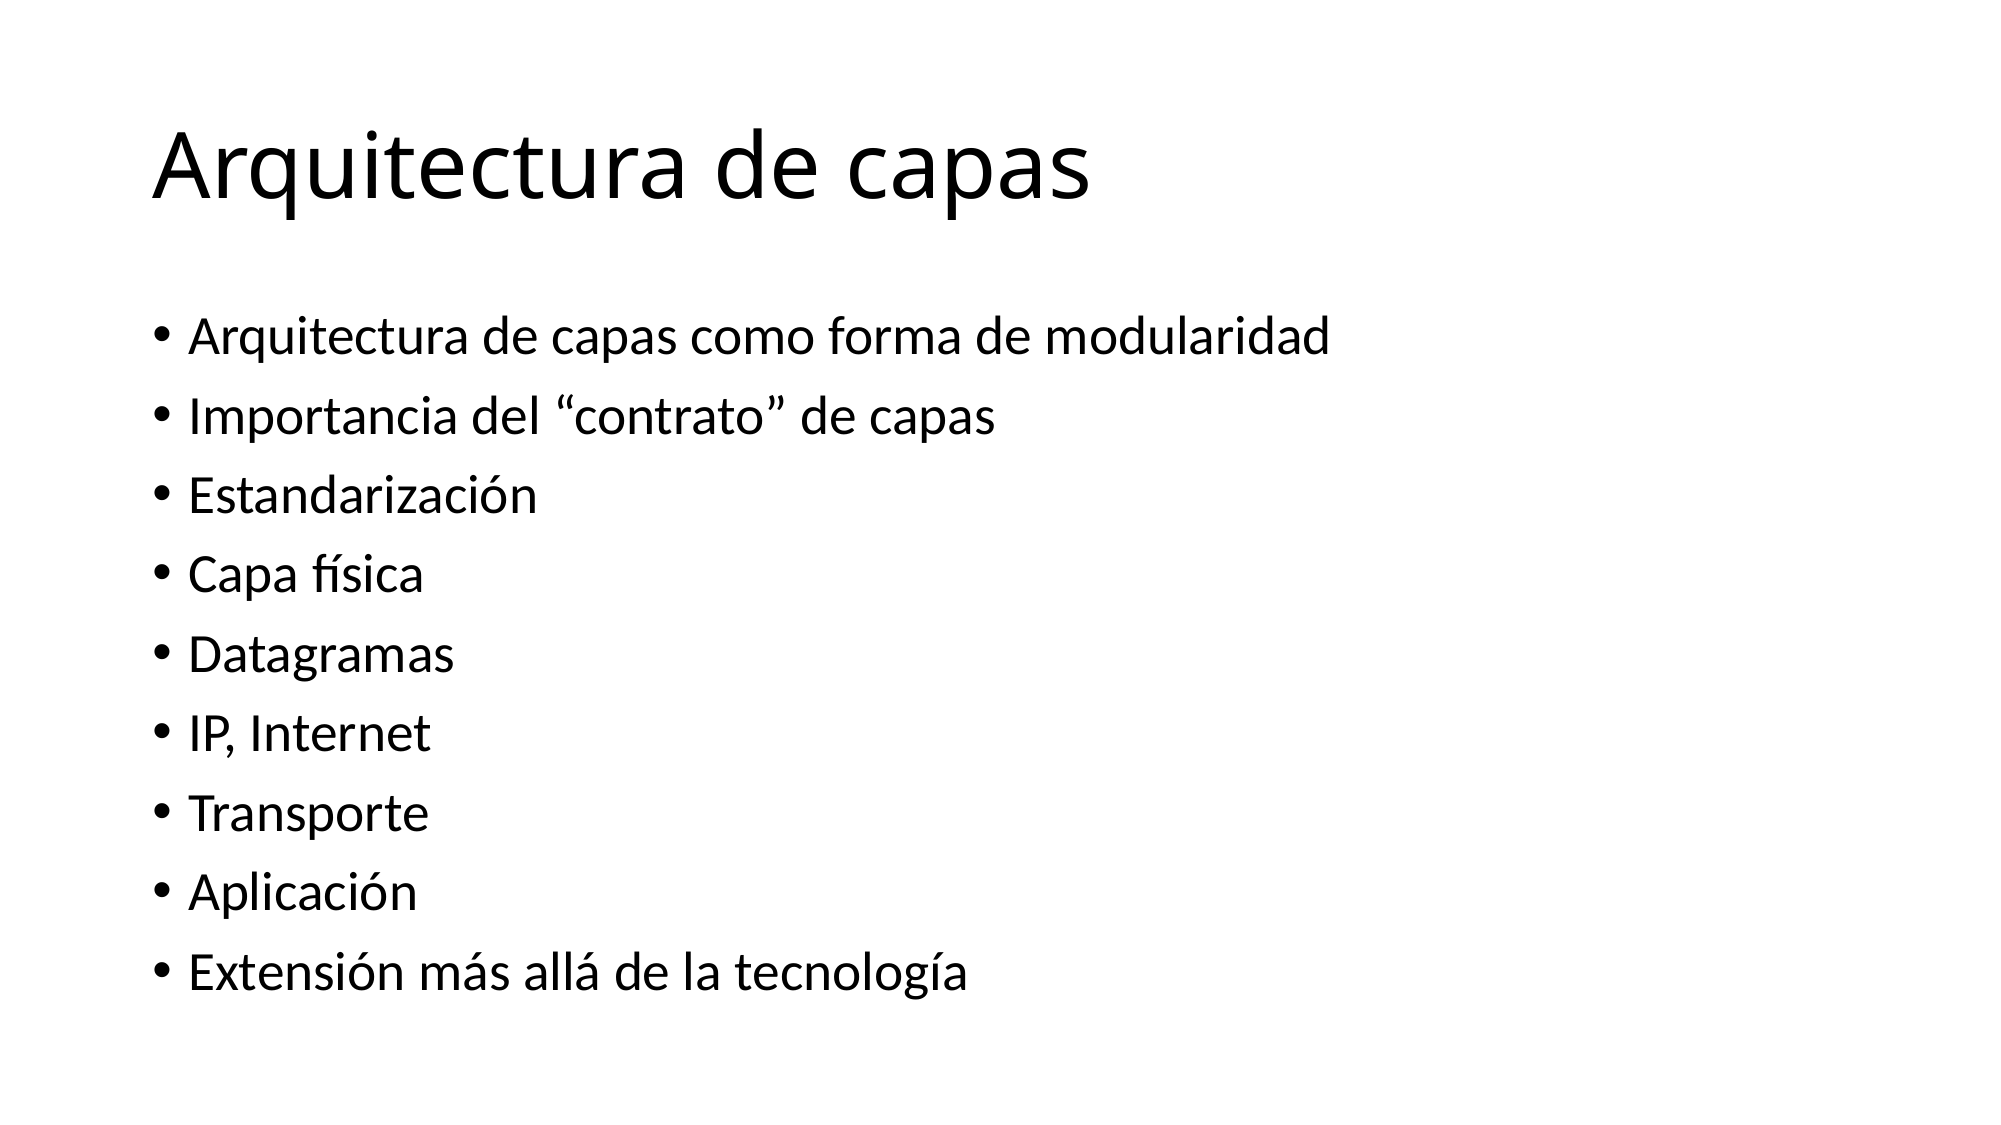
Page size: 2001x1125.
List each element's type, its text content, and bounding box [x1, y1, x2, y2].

list Arquitectura de capas como forma de modularidad Importancia del “contrato” de capas Estandarización Capa física Datagramas IP, Internet Transporte Aplicación Extensión más allá de la tecnología [137, 299, 1863, 1014]
title Arquitectura de capas [137, 59, 1863, 278]
